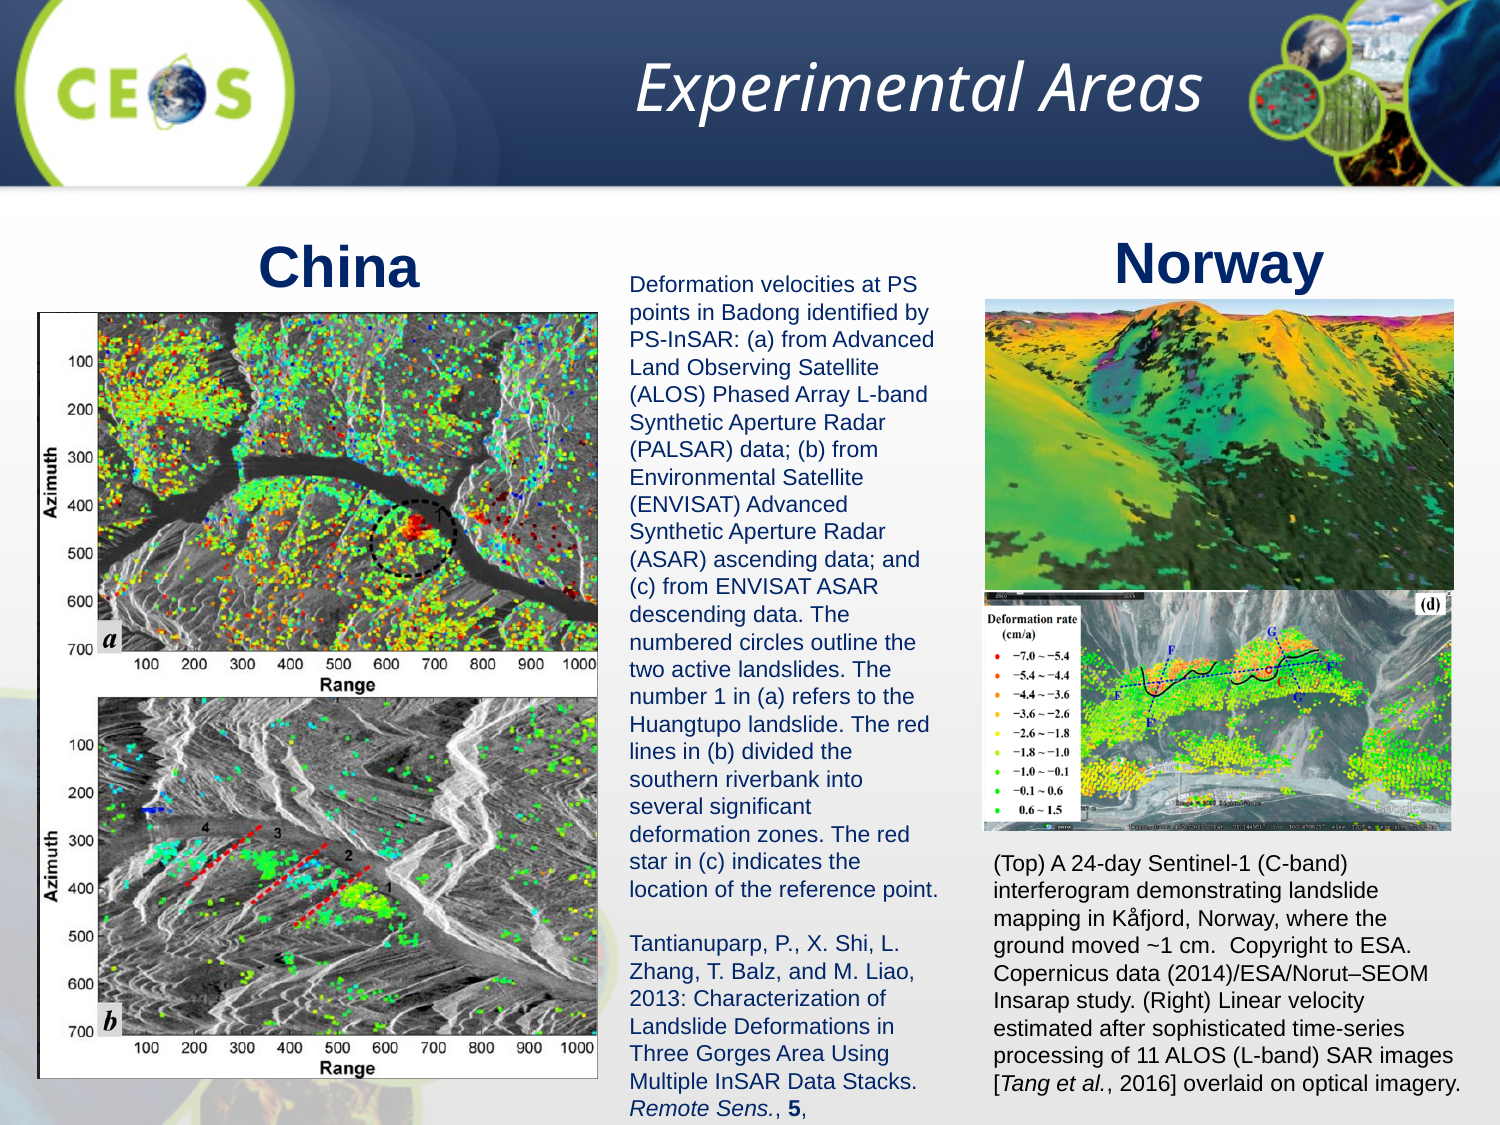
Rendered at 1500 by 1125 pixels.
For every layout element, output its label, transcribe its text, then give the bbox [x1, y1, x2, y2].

title Experimental Areas [0, 37, 1220, 188]
picture [0, 0, 1500, 1125]
text_box Norway [1106, 217, 1333, 299]
text_box Deformation velocities at PS points in Badong identified by PS-InSAR: (a) from Advanced Land Observing Satellite (ALOS) Phased Array L-band Synthetic Aperture Radar (PALSAR) data; (b) from Environmental Satellite (ENVISAT) Advanced Synthetic Aperture Radar (ASAR) ascending data; and (c) from ENVISAT ASAR descending data. The numbered circles outline the two active landslides. The number 1 in (a) refers to the Huangtupo landslide. The red lines in (b) divided the southern riverbank into several significant deformation zones. The red star in (c) indicates the location of the reference point. Tantianuparp, P., X. Shi, L. Zhang, T. Balz, and M. Liao, 2013: Characterization of Landslide Deformations in Three Gorges Area Using Multiple InSAR Data Stacks. Remote Sens., 5, doi:10.3390/rs5062704. [621, 262, 947, 1125]
text_box China [250, 221, 428, 312]
text_box (Top) A 24-day Sentinel-1 (C-band) interferogram demonstrating landslide mapping in Kåfjord, Norway, where the ground moved ~1 cm. Copyright to ESA. Copernicus data (2014)/ESA/Norut–SEOM Insarap study. (Right) Linear velocity estimated after sophisticated time-series processing of 11 ALOS (L-band) SAR images [Tang et al., 2016] overlaid on optical imagery. [978, 840, 1479, 1103]
